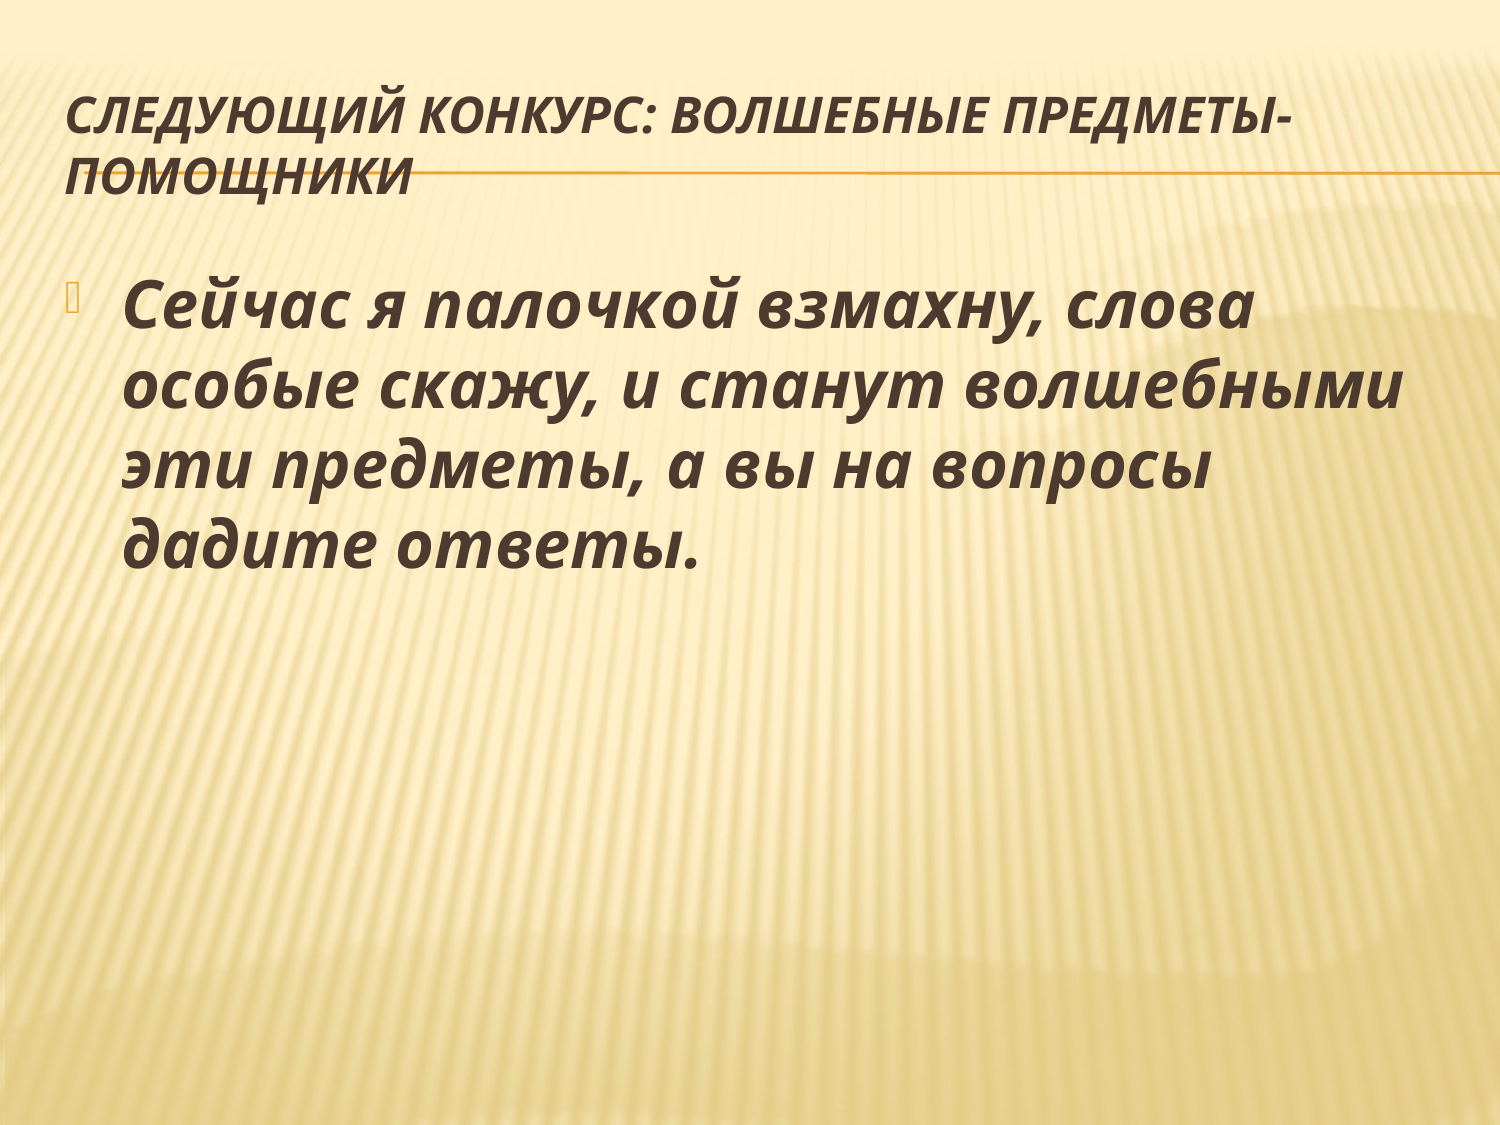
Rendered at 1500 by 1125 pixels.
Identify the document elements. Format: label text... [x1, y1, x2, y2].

list Сейчас я палочкой взмахну, слова особые скажу, и станут волшебными эти предметы, а вы на вопросы дадите ответы. [50, 254, 1475, 998]
title Следующий конкурс: волшебные предметы-помощники [50, 75, 1475, 213]
